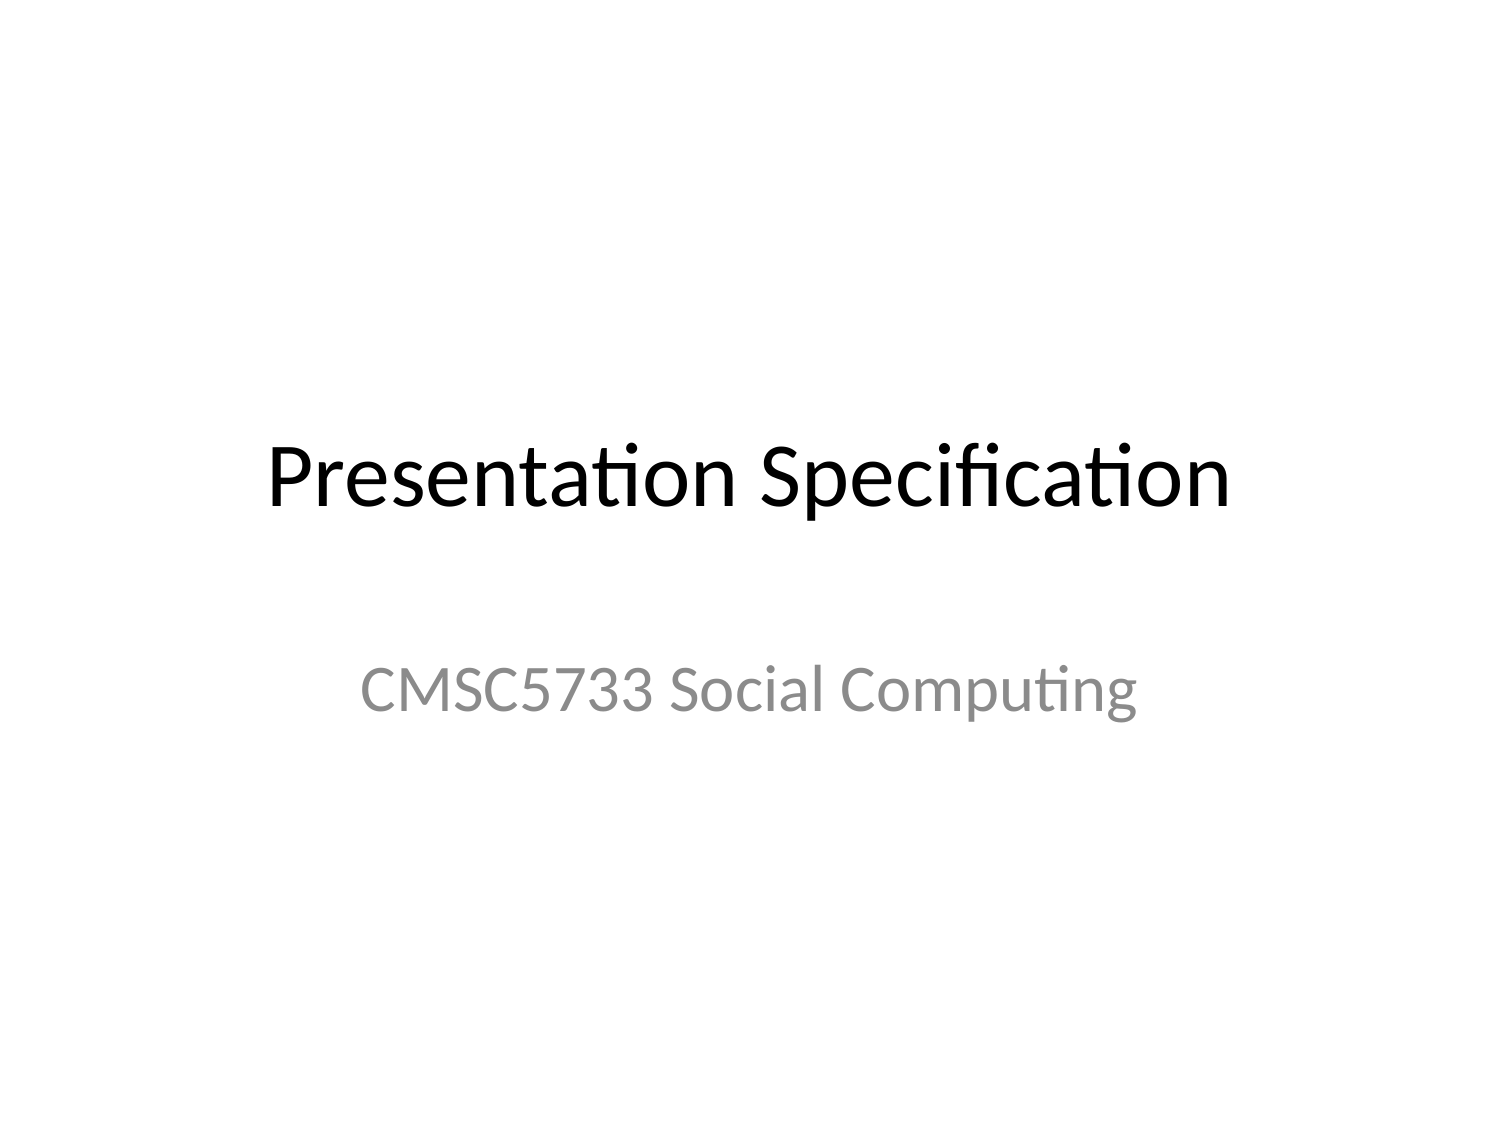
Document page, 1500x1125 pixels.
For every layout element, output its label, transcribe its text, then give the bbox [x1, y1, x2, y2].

title Presentation Specification [112, 349, 1388, 591]
subtitle CMSC5733 Social Computing [225, 637, 1275, 925]
